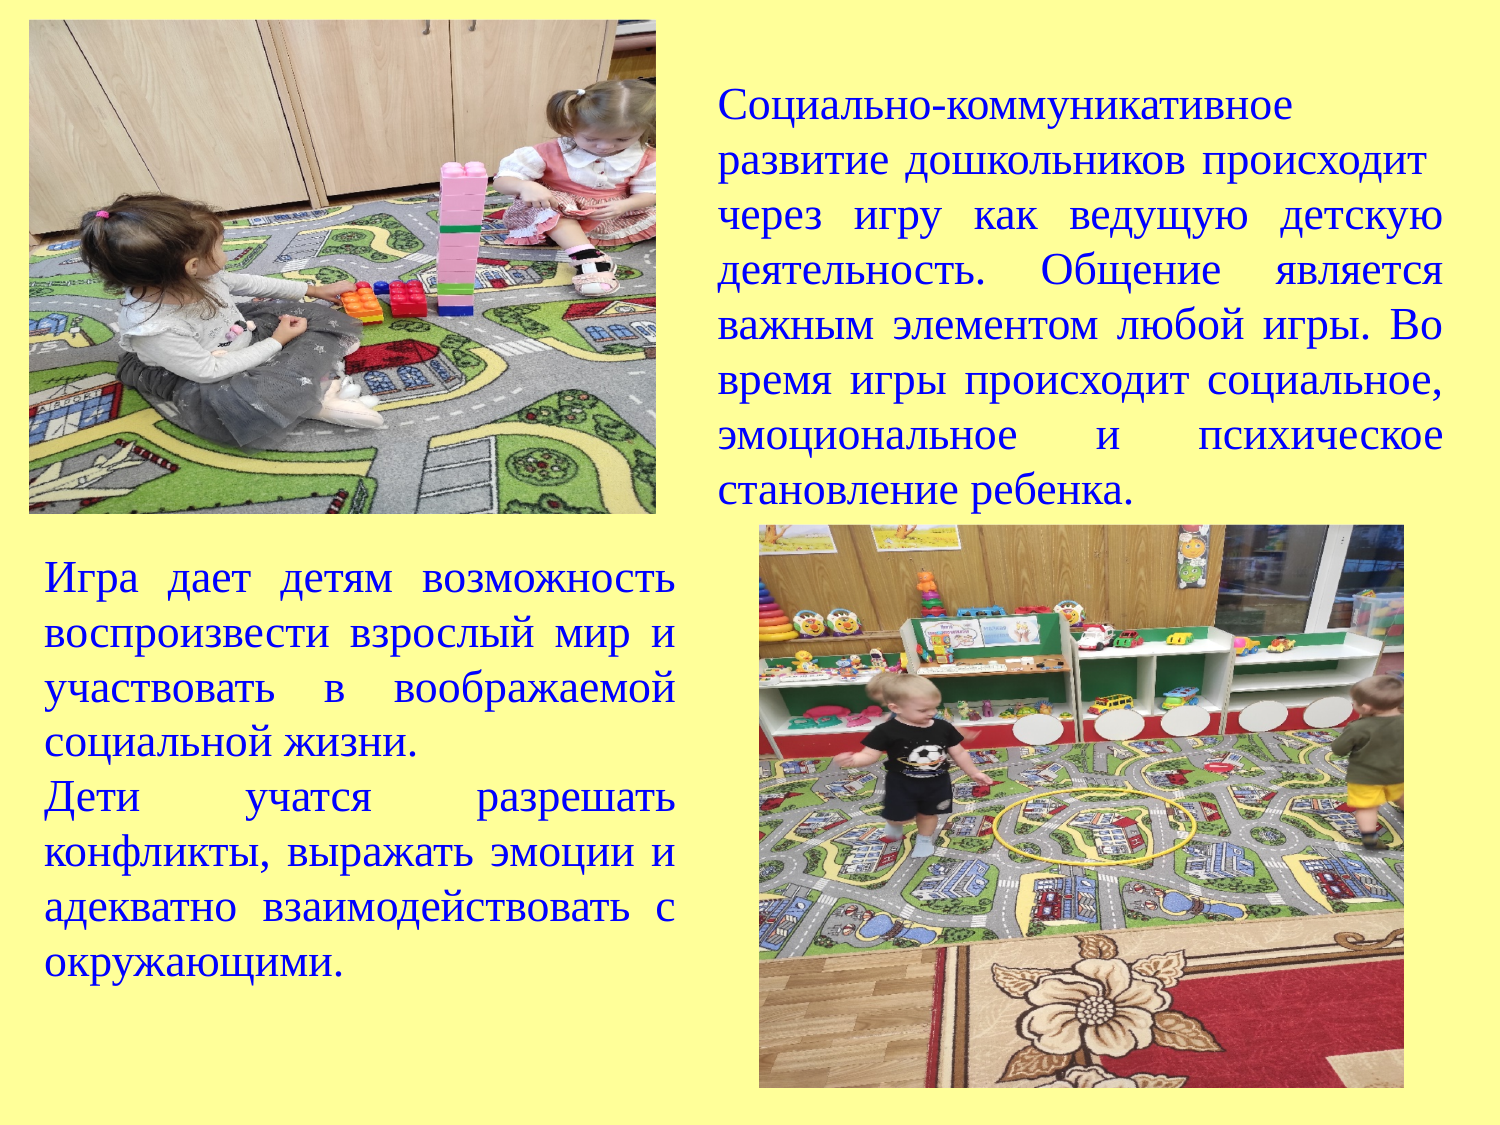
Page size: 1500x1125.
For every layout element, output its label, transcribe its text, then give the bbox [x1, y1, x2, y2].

text_box Игра дает детям возможность воспроизвести взрослый мир и участвовать в воображаемой социальной жизни. Дети учатся разрешать конфликты, выражать эмоции и адекватно взаимодействовать с окружающими. [29, 538, 691, 994]
picture [29, 0, 655, 581]
picture [759, 483, 1404, 1125]
text_box Социально-коммуникативное развитие дошкольников происходит через игру как ведущую детскую деятельность. Общение является важным элементом любой игры. Во время игры происходит социальное, эмоциональное и психическое становление ребенка. [702, 66, 1459, 521]
